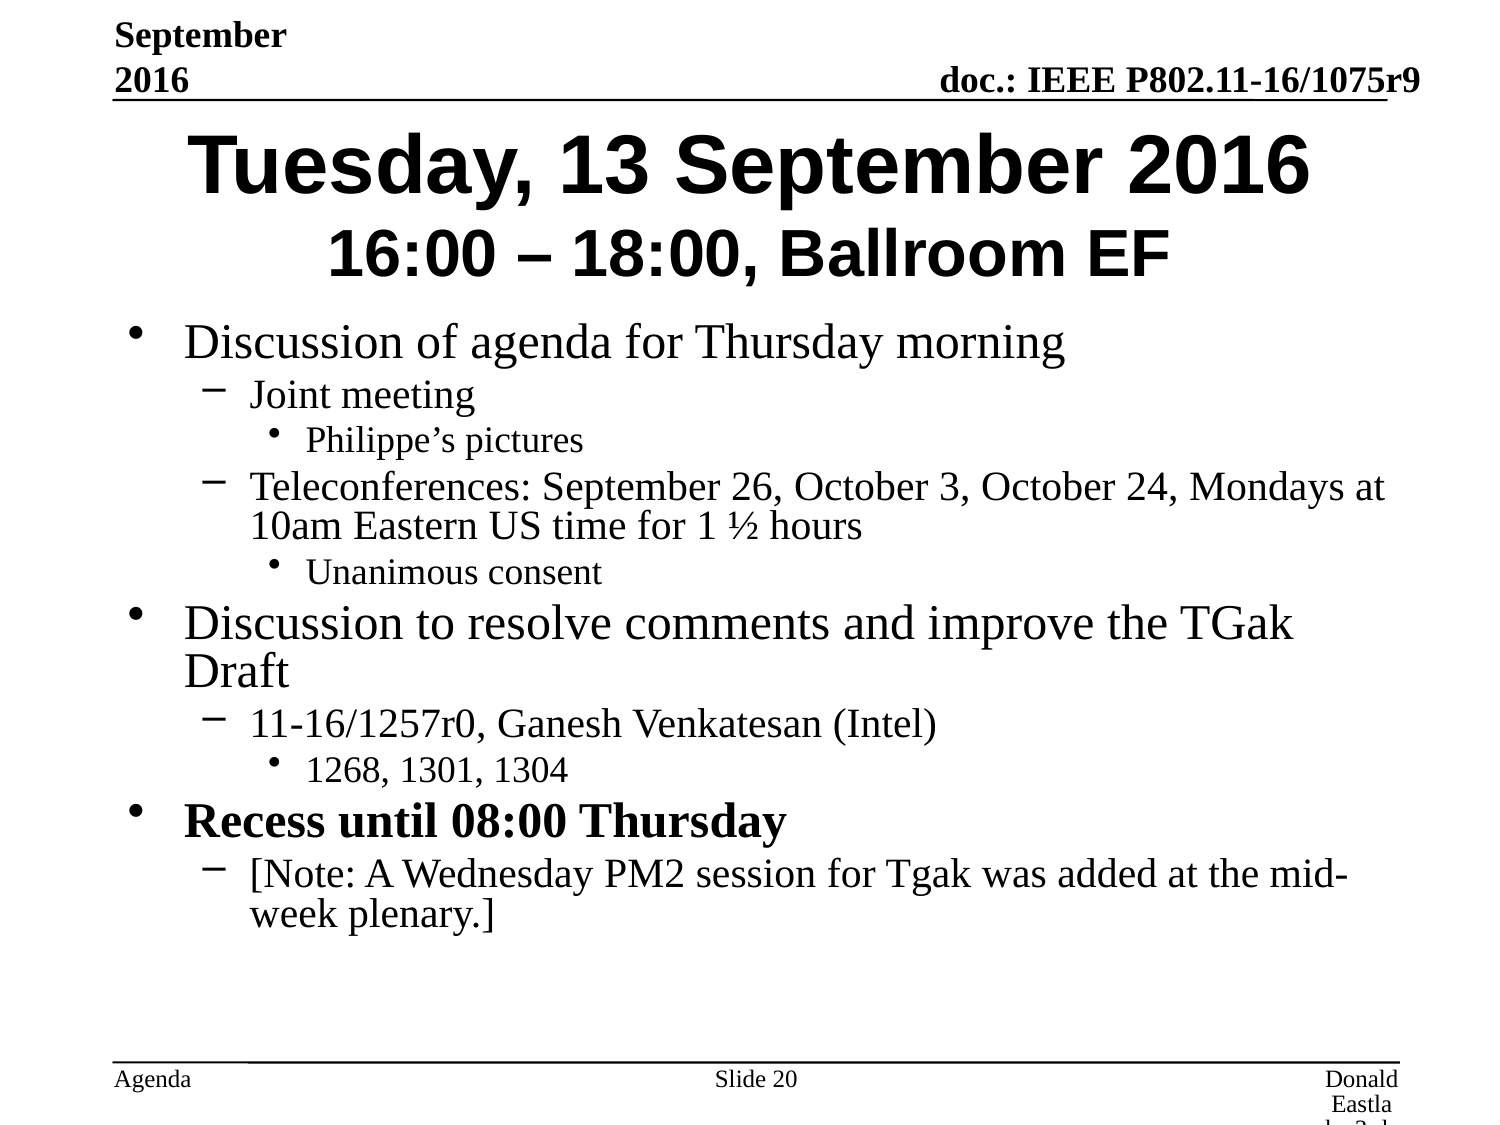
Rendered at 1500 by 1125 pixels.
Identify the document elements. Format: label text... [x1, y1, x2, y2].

footer Donald Eastlake 3rd, Huawei Technologies [1325, 1063, 1402, 1093]
slide_number Slide 20 [712, 1063, 800, 1093]
list Discussion of agenda for Thursday morning Joint meeting Philippe’s pictures Teleconferences: September 26, October 3, October 24, Mondays at 10am Eastern US time for 1 ½ hours Unanimous consent Discussion to resolve comments and improve the TGak Draft 11-16/1257r0, Ganesh Venkatesan (Intel) 1268, 1301, 1304 Recess until 08:00 Thursday [Note: A Wednesday PM2 session for Tgak was added at the mid-week plenary.] [112, 312, 1413, 1063]
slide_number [114, 54, 290, 100]
title Tuesday, 13 September 2016 16:00 – 18:00, Ballroom EF [112, 112, 1388, 288]
